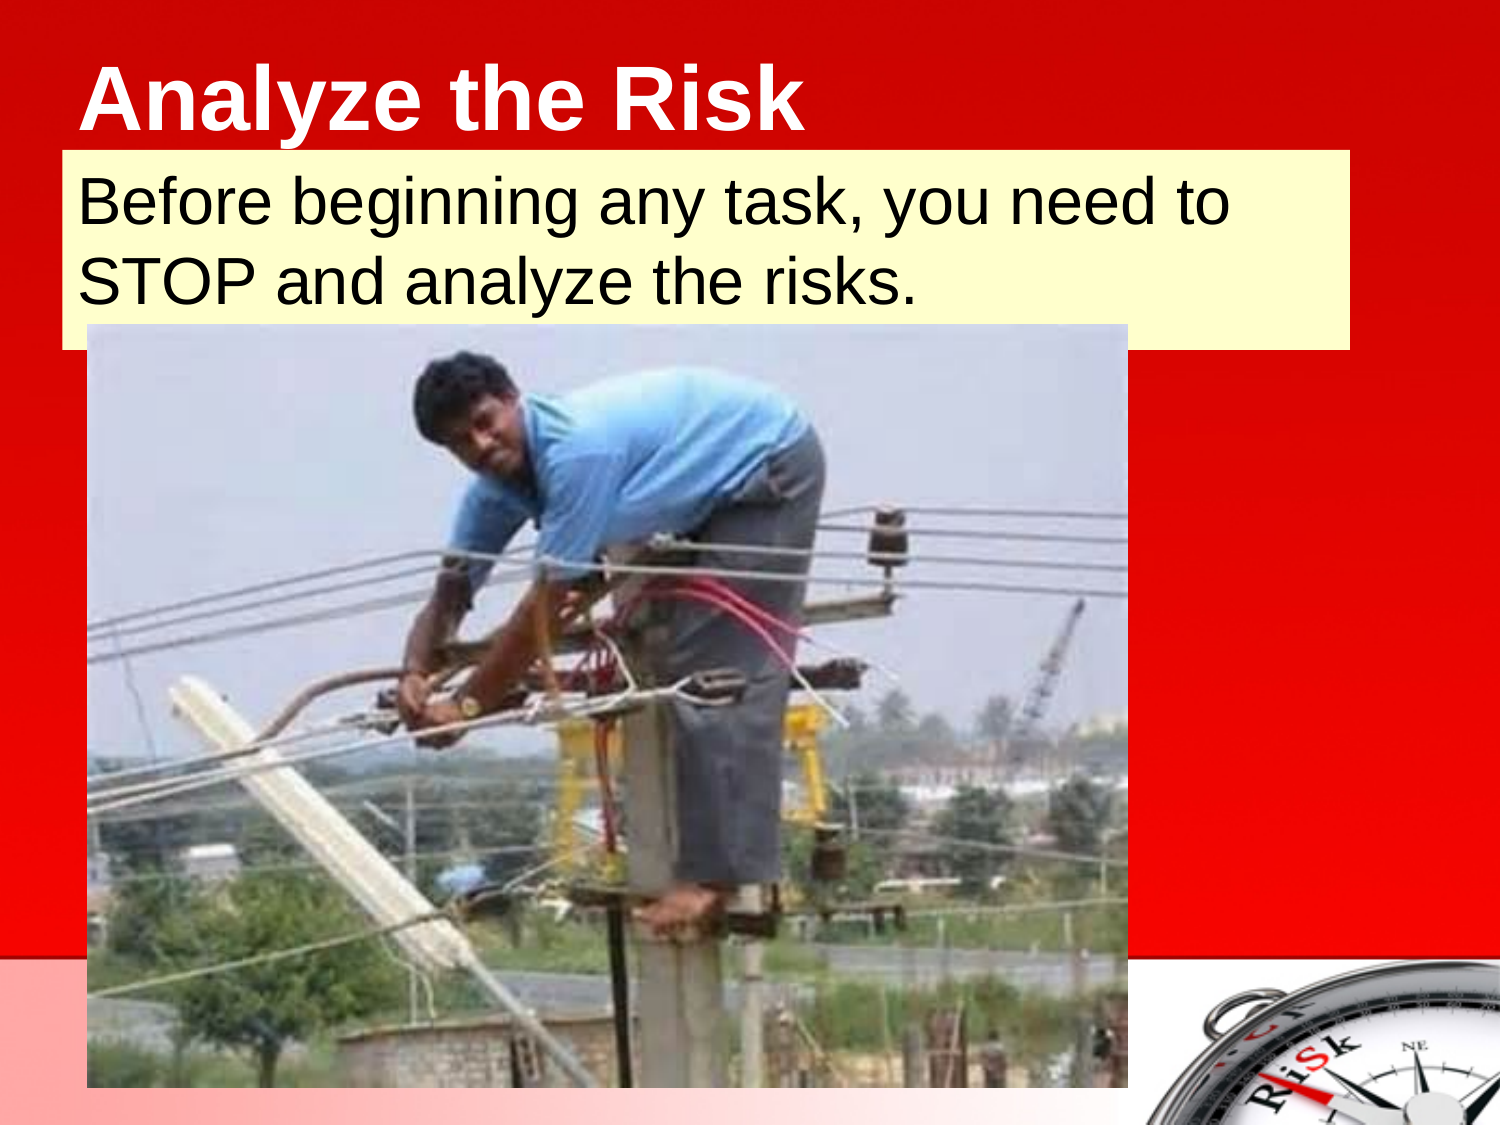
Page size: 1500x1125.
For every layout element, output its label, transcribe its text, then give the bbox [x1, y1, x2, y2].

list Before beginning any task, you need to STOP and analyze the risks. [62, 149, 1350, 350]
picture [0, 0, 1500, 1125]
title Analyze the Risk [62, 24, 1438, 163]
